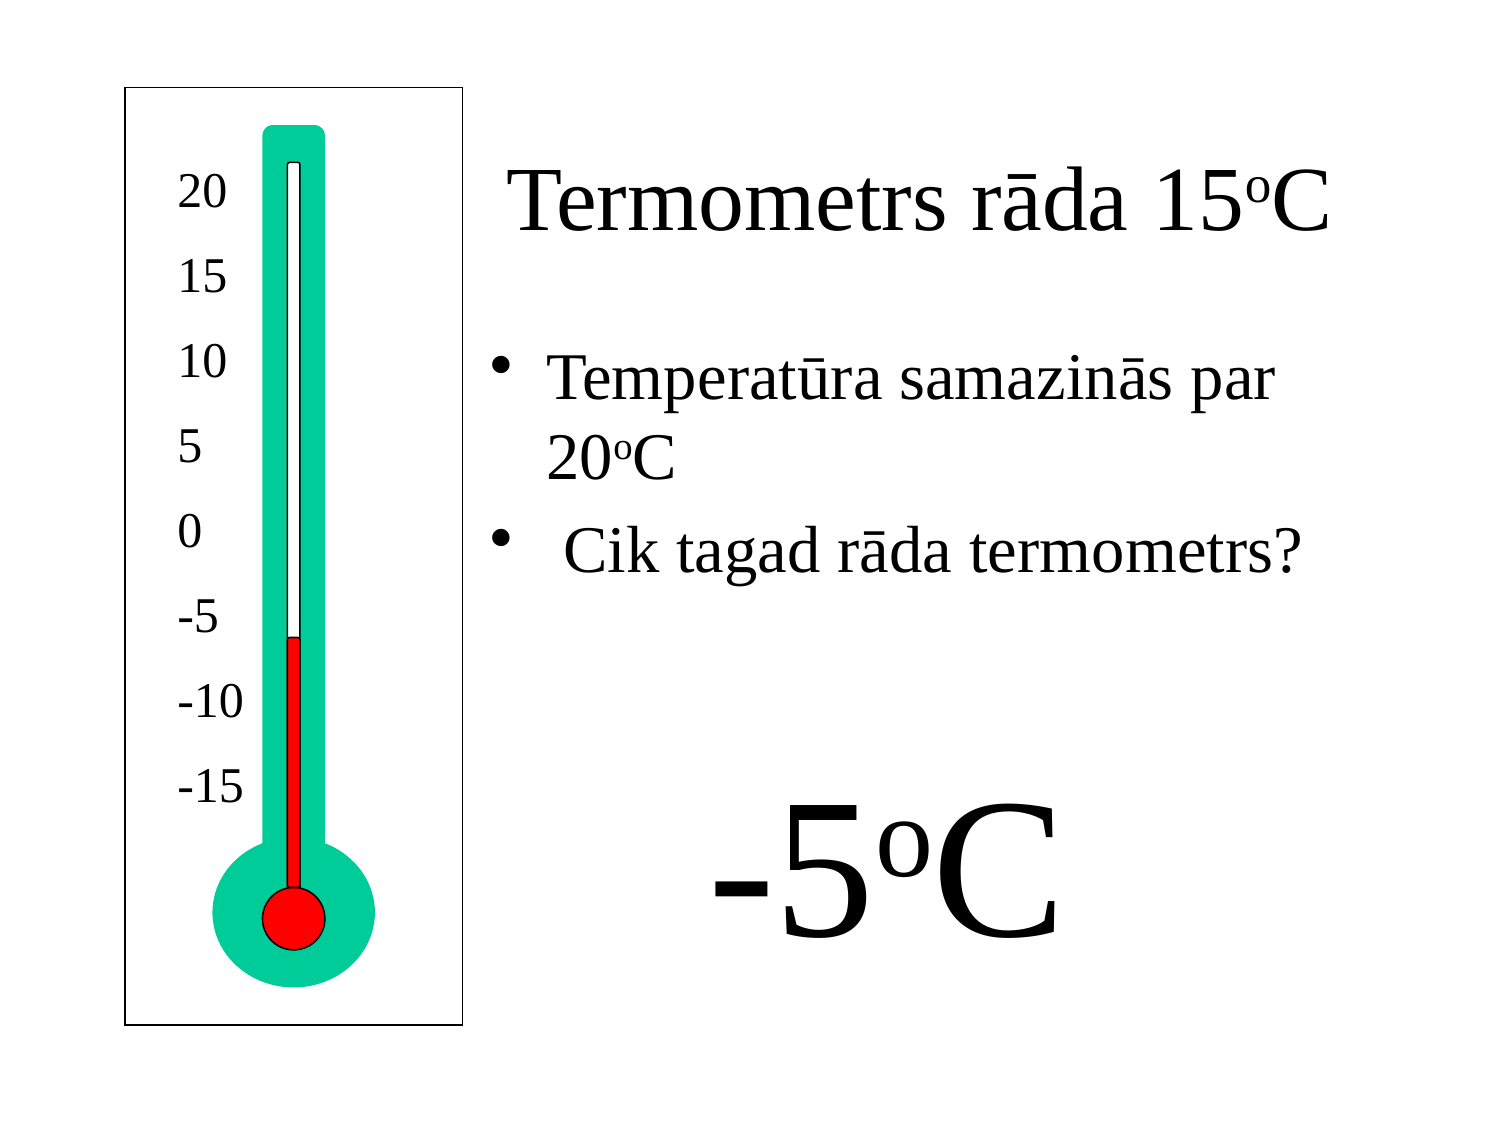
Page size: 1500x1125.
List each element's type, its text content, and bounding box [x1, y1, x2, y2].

title Termometrs rāda 15oC [474, 99, 1388, 288]
list Temperatūra samazinās par 20oC Cik tagad rāda termometrs? [474, 324, 1388, 676]
text_box -5oC [699, 699, 1075, 1013]
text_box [124, 87, 463, 1026]
